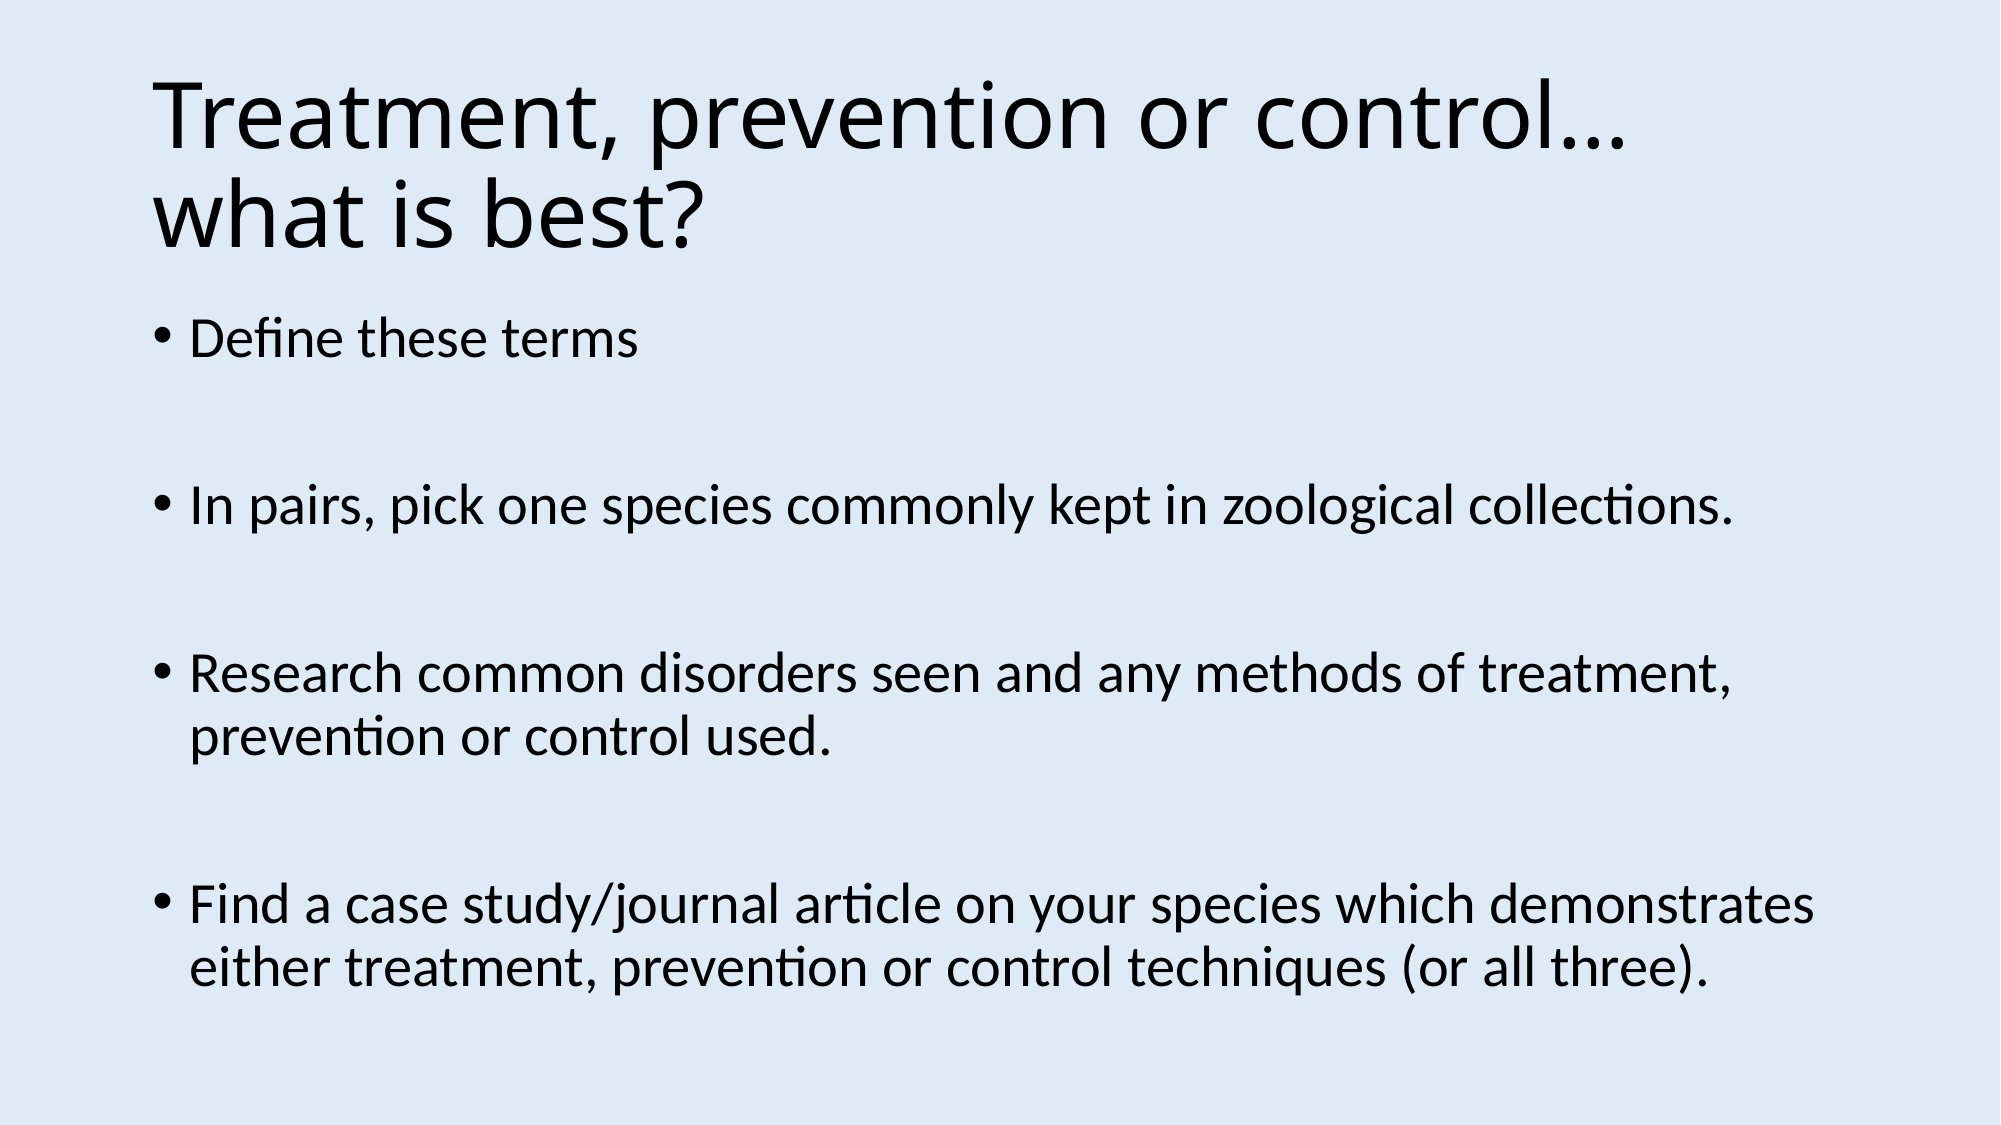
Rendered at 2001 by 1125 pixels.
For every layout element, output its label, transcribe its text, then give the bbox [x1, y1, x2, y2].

list Define these terms In pairs, pick one species commonly kept in zoological collections. Research common disorders seen and any methods of treatment, prevention or control used. Find a case study/journal article on your species which demonstrates either treatment, prevention or control techniques (or all three). [137, 299, 1863, 1014]
title Treatment, prevention or control… what is best? [137, 59, 1863, 278]
